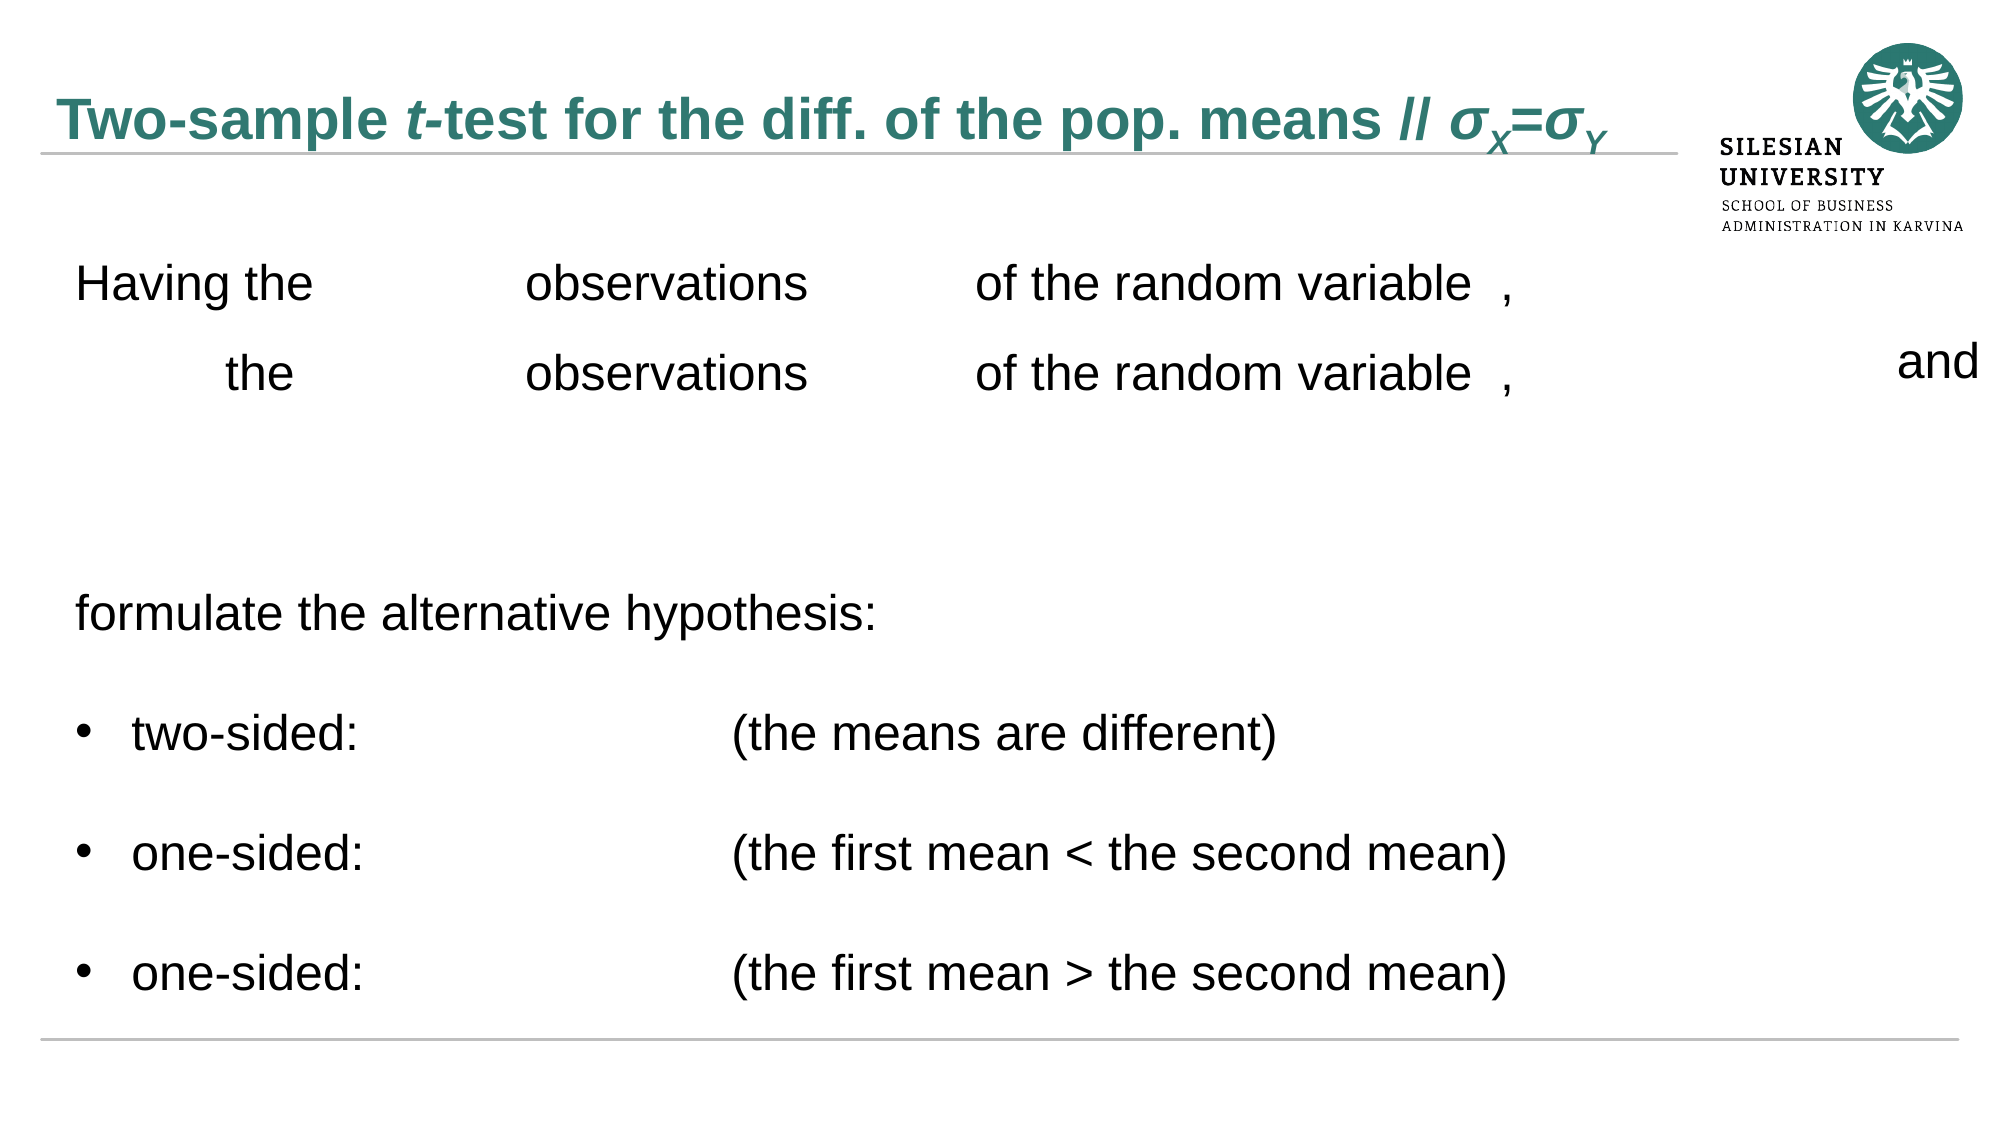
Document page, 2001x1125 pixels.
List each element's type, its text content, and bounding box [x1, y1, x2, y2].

text_box and [1896, 328, 1981, 389]
picture [1720, 43, 1963, 231]
title Two-sample t-test for the diff. of the pop. means // σX=σY [41, 73, 1636, 150]
